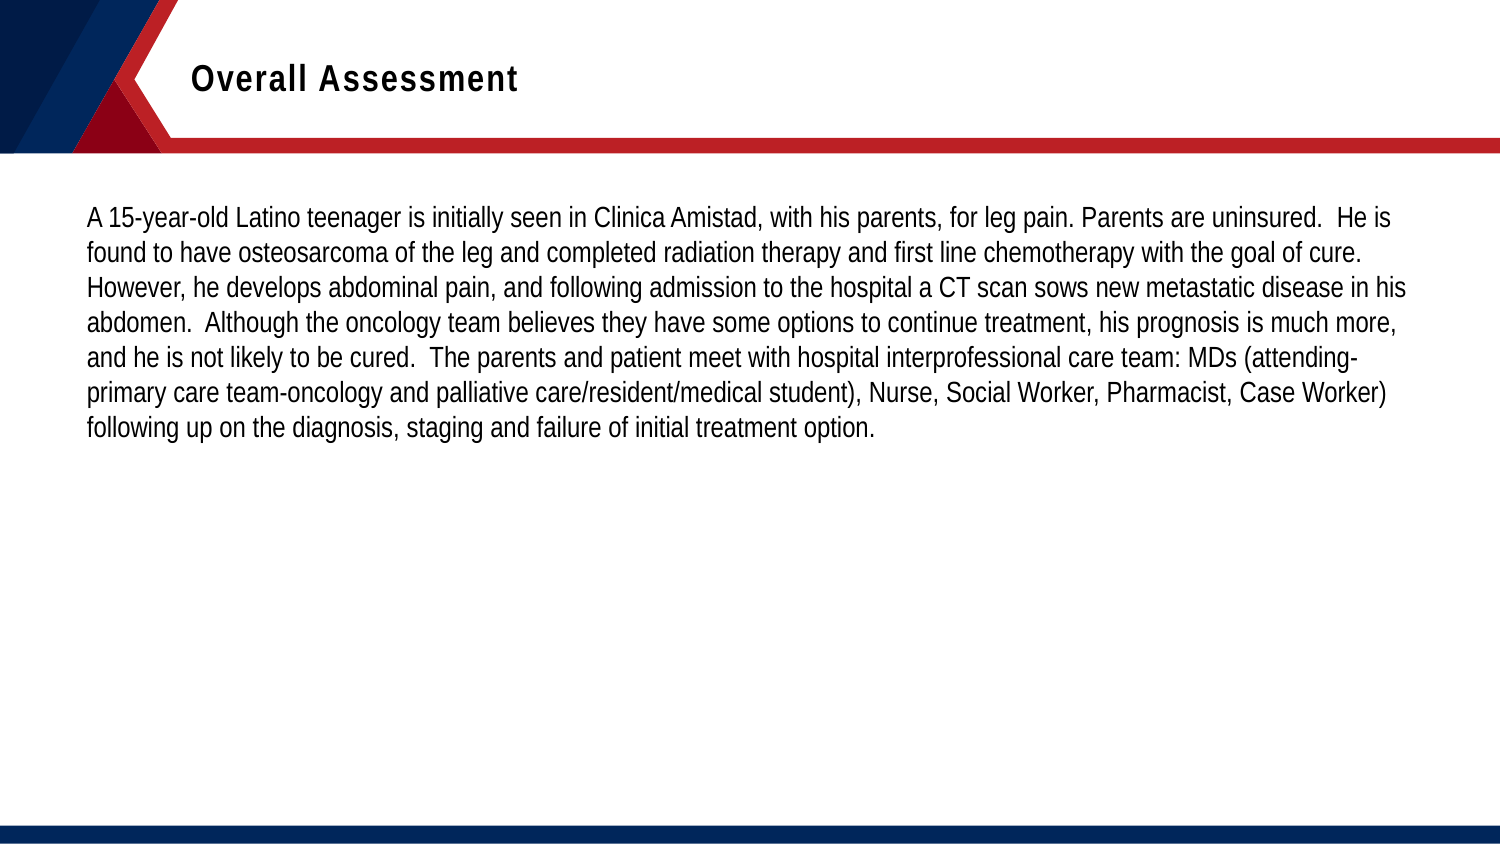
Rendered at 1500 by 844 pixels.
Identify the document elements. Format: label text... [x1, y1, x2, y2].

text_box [0, 0, 1500, 154]
text_box [0, 825, 1500, 844]
text_box A 15-year-old Latino teenager is initially seen in Clinica Amistad, with his parents, for leg pain. Parents are uninsured. He is found to have osteosarcoma of the leg and completed radiation therapy and first line chemotherapy with the goal of cure. However, he develops abdominal pain, and following admission to the hospital a CT scan sows new metastatic disease in his abdomen. Although the oncology team believes they have some options to continue treatment, his prognosis is much more, and he is not likely to be cured. The parents and patient meet with hospital interprofessional care team: MDs (attending-primary care team-oncology and palliative care/resident/medical student), Nurse, Social Worker, Pharmacist, Case Worker) following up on the diagnosis, staging and failure of initial treatment option. [72, 191, 1450, 451]
